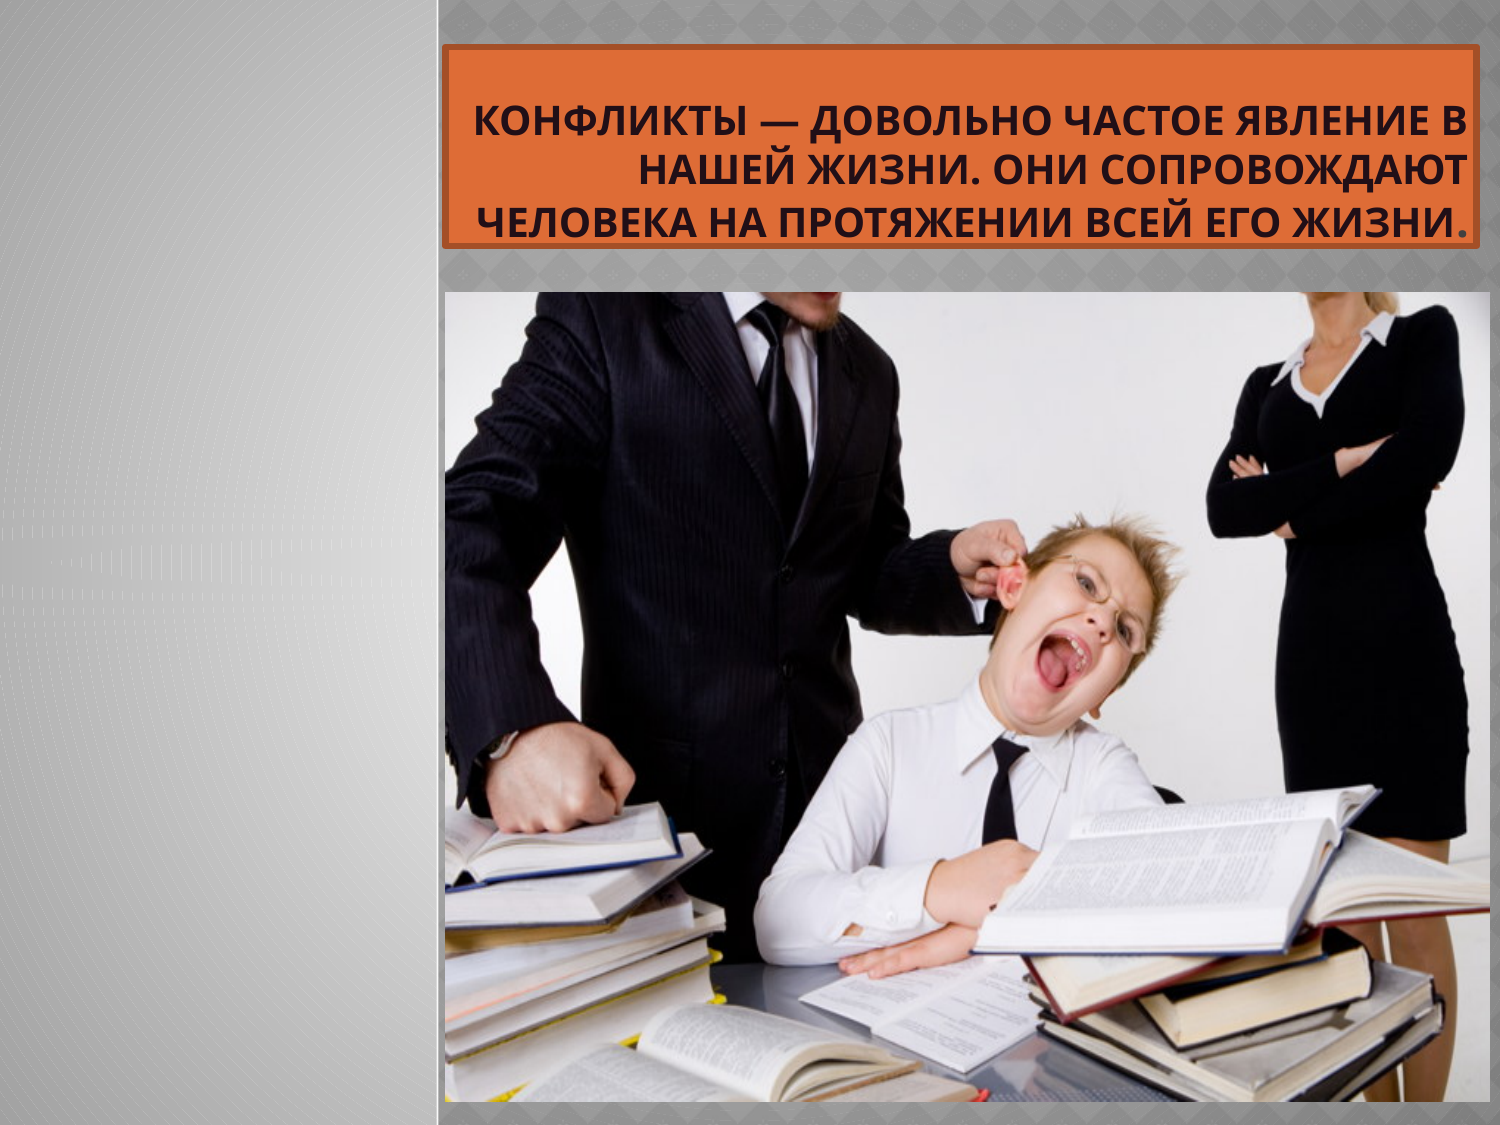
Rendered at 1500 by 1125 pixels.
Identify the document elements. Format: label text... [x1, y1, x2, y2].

picture [444, 292, 1490, 1102]
title Конфликты — довольно частое явление в нашей жизни. Они сопровождают человека на протяжении всей его жизни. [442, 44, 1480, 249]
